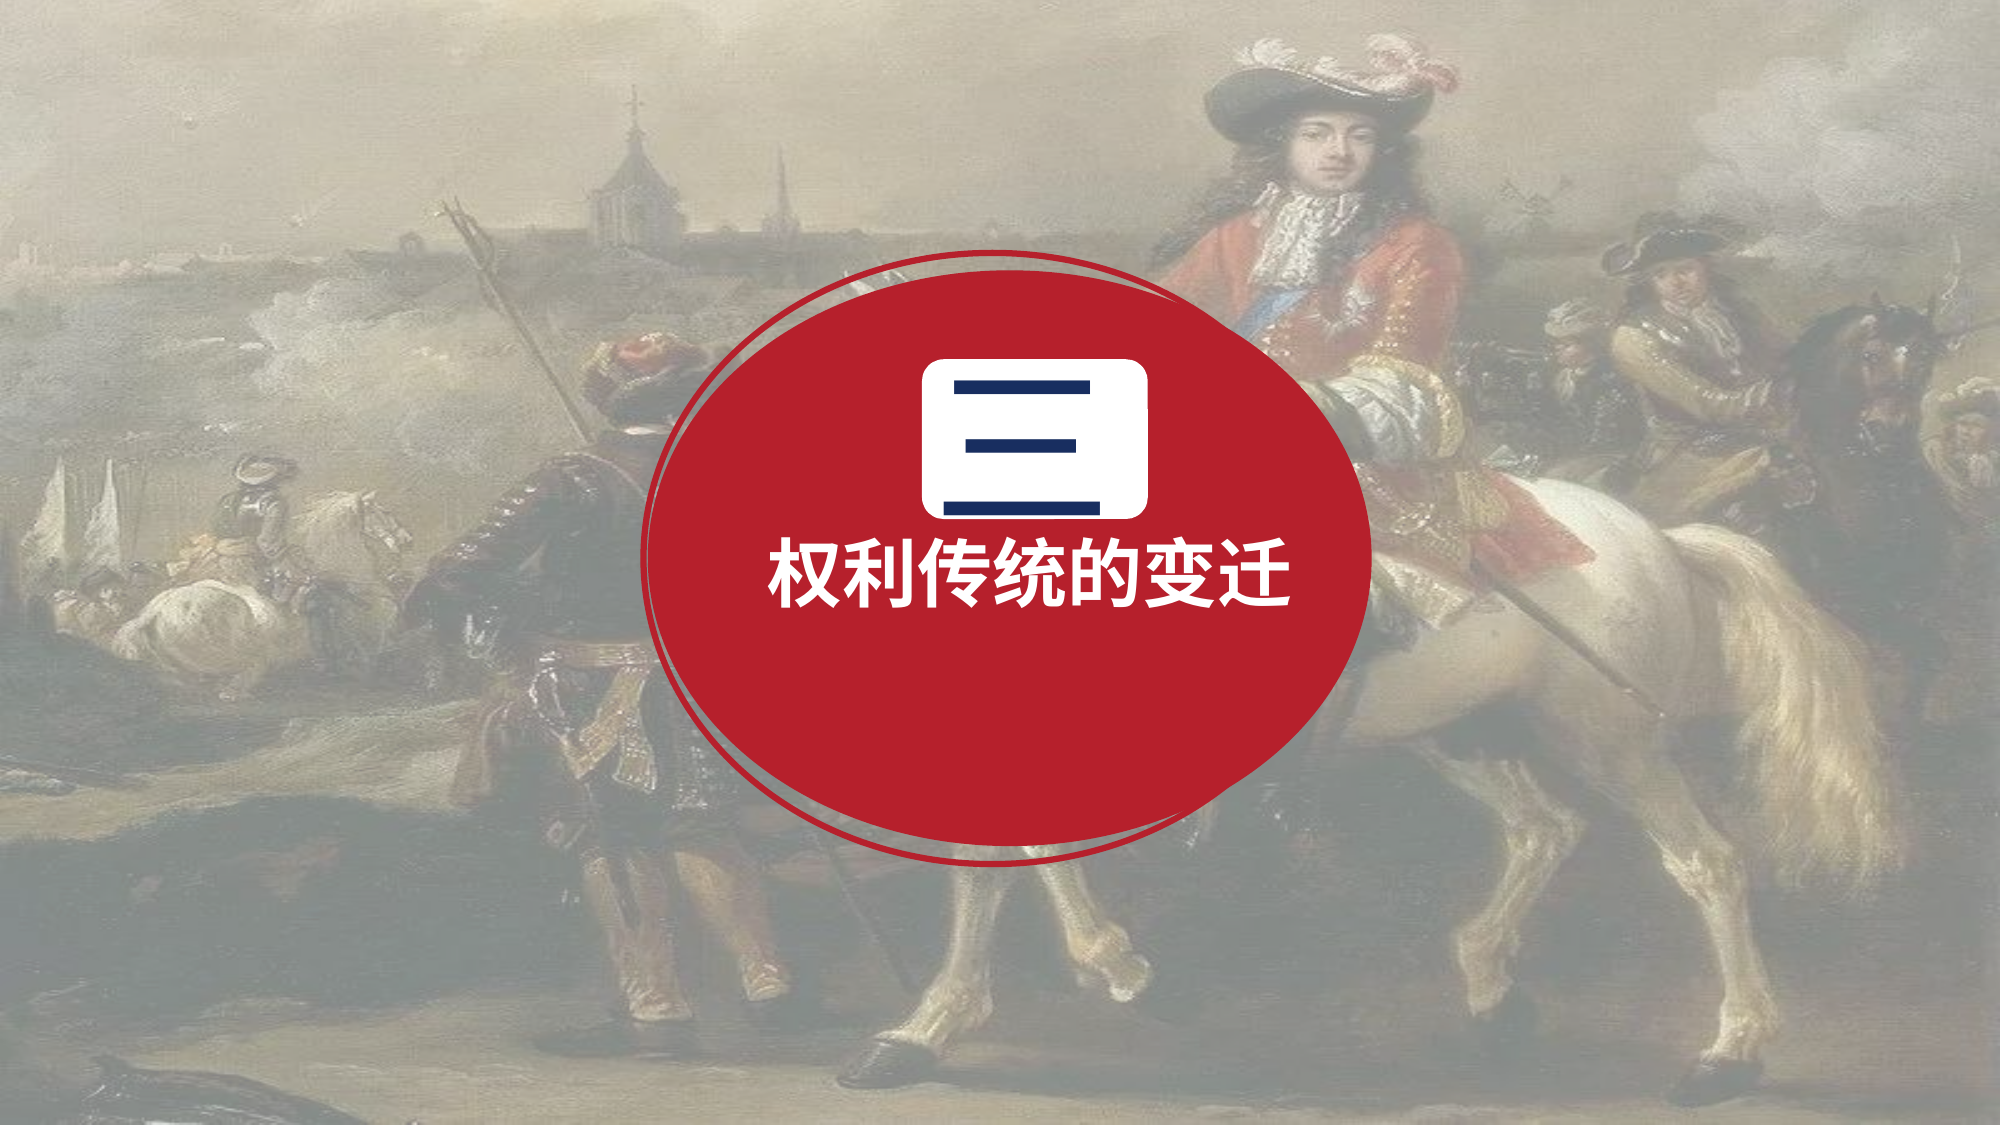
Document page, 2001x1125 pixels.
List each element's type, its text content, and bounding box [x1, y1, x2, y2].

text_box 权利传统的变迁 [664, 518, 1396, 624]
text_box [642, 251, 1204, 866]
text_box 三 [917, 327, 1122, 558]
text_box [646, 269, 1370, 848]
text_box [1122, 358, 1149, 521]
